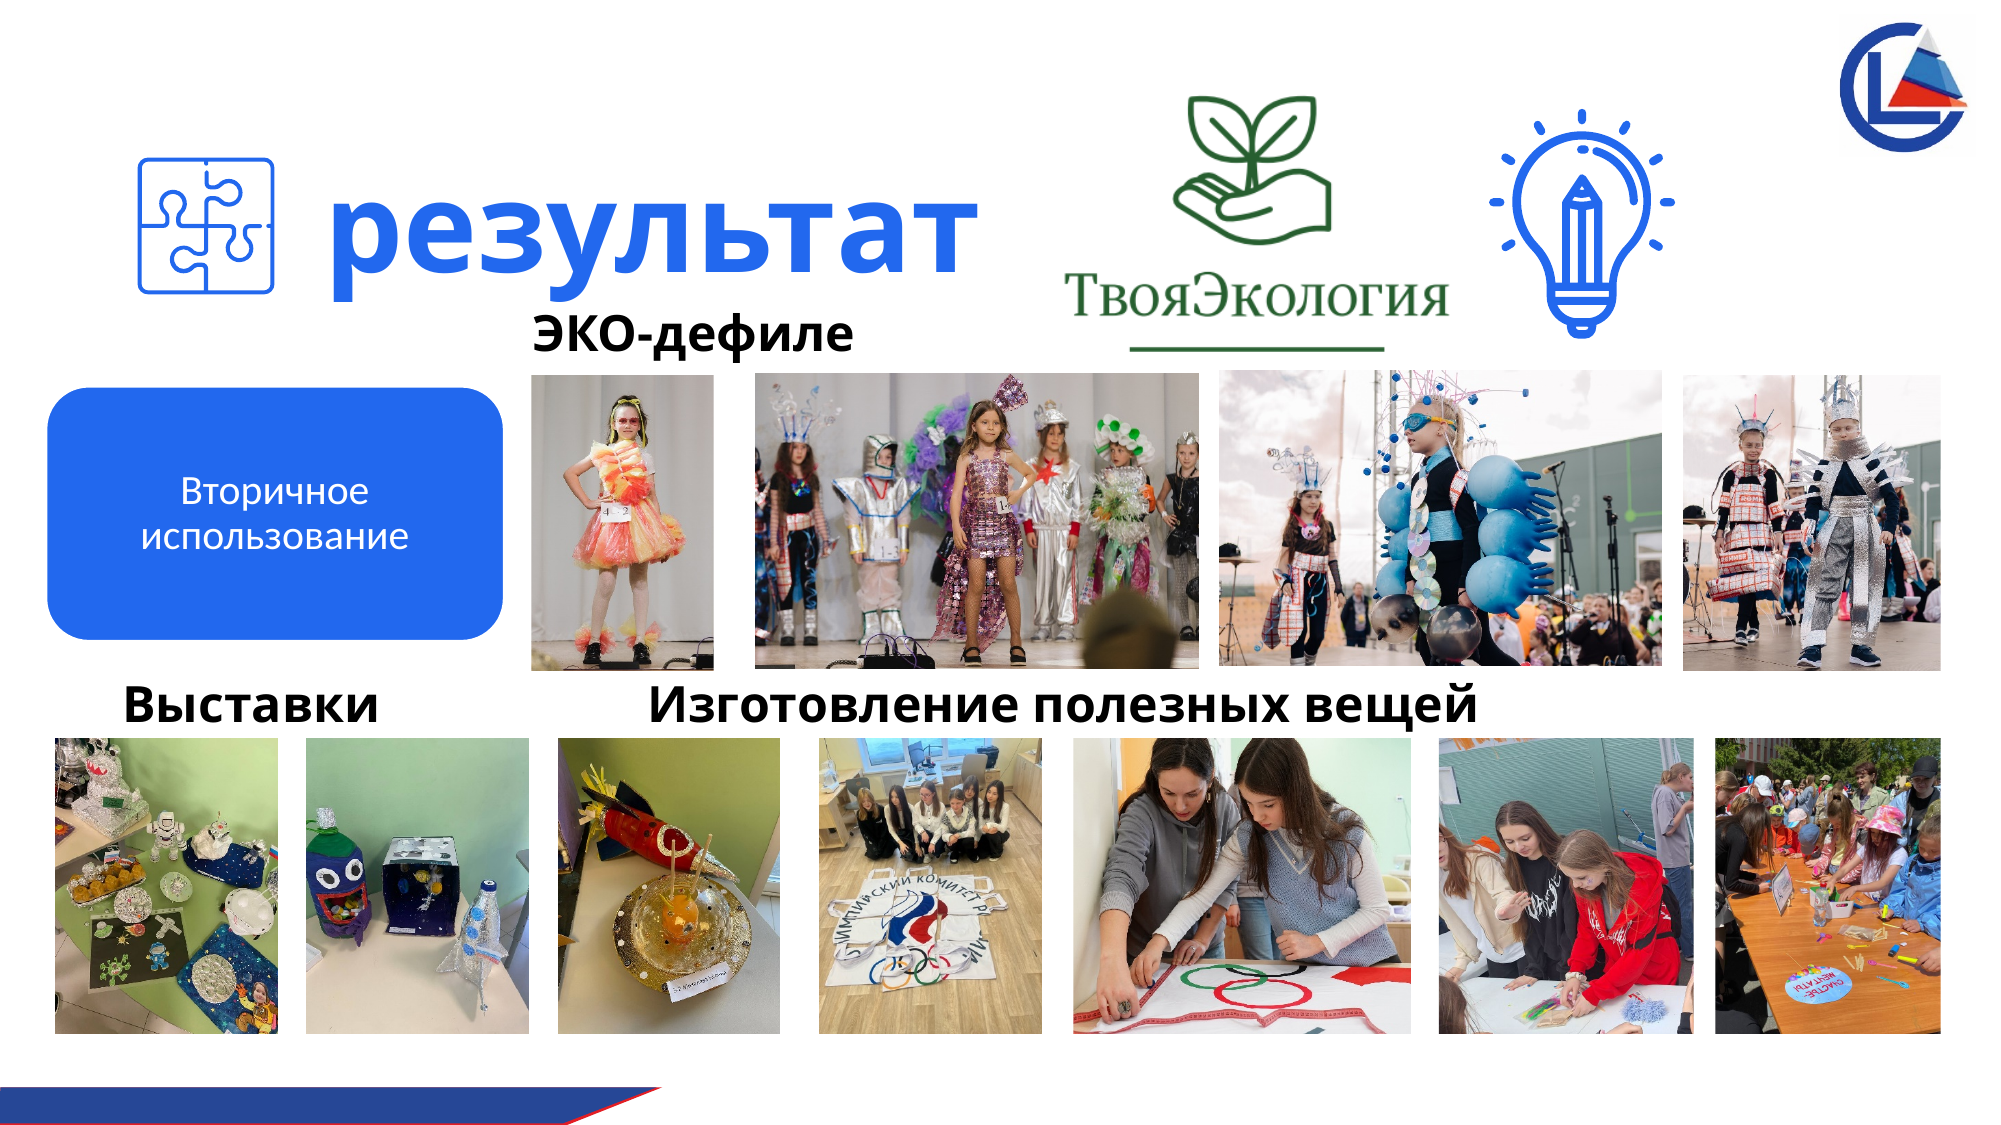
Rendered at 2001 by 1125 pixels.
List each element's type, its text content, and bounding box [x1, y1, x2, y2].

picture [755, 49, 1662, 669]
picture [1073, 738, 1411, 1034]
picture [1839, 14, 1976, 157]
picture [1715, 738, 1941, 1034]
picture [1683, 374, 1941, 671]
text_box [1489, 108, 1676, 339]
text_box [137, 157, 275, 295]
text_box результат [269, 89, 1036, 307]
text_box Выставки [107, 665, 533, 741]
picture [531, 374, 714, 671]
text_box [46, 386, 504, 641]
picture [306, 738, 529, 1034]
text_box Изготовление полезных вещей [632, 665, 1656, 741]
picture [558, 738, 780, 1034]
picture [819, 738, 1042, 1034]
picture [55, 738, 278, 1034]
picture [1438, 738, 1694, 1034]
text_box ЭКО-дефиле [517, 294, 973, 370]
